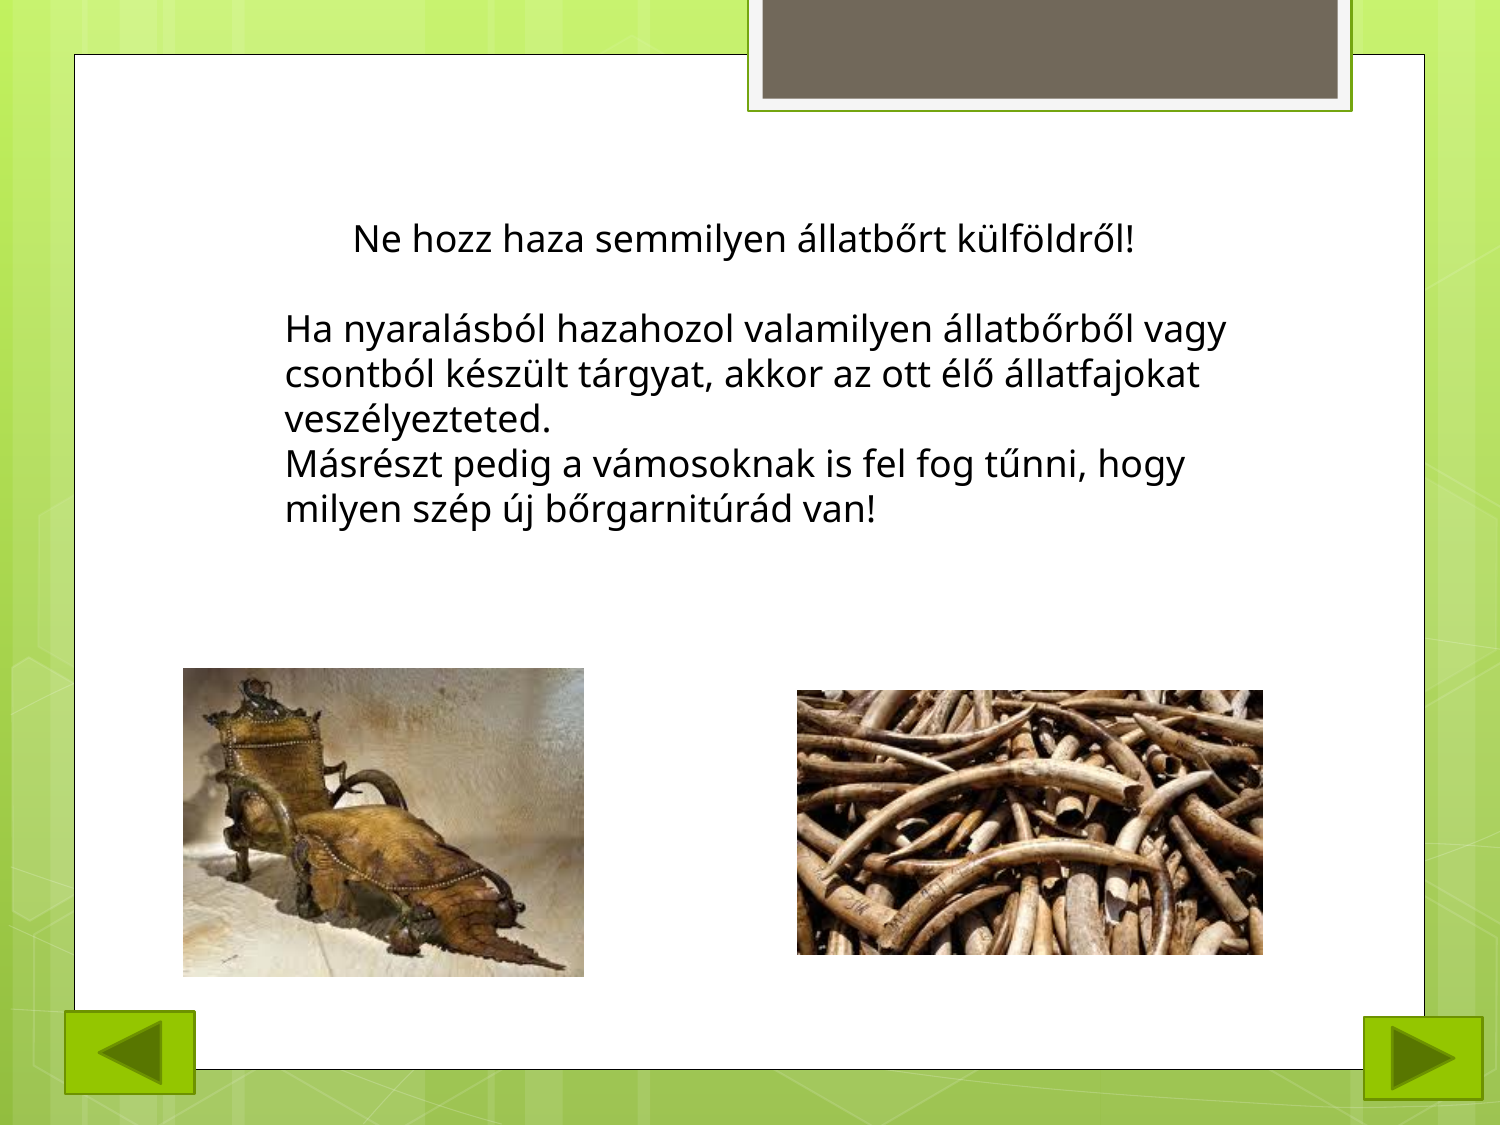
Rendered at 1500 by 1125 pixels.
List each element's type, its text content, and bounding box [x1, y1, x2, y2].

text_box [64, 1010, 196, 1095]
picture [182, 668, 584, 977]
text_box Ne hozz haza semmilyen állatbőrt külföldről! Ha nyaralásból hazahozol valamilyen állatbőrből vagy csontból készült tárgyat, akkor az ott élő állatfajokat veszélyezteted. Másrészt pedig a vámosoknak is fel fog tűnni, hogy milyen szép új bőrgarnitúrád van! [194, 208, 1294, 538]
picture [796, 690, 1264, 955]
text_box [1363, 1016, 1484, 1101]
